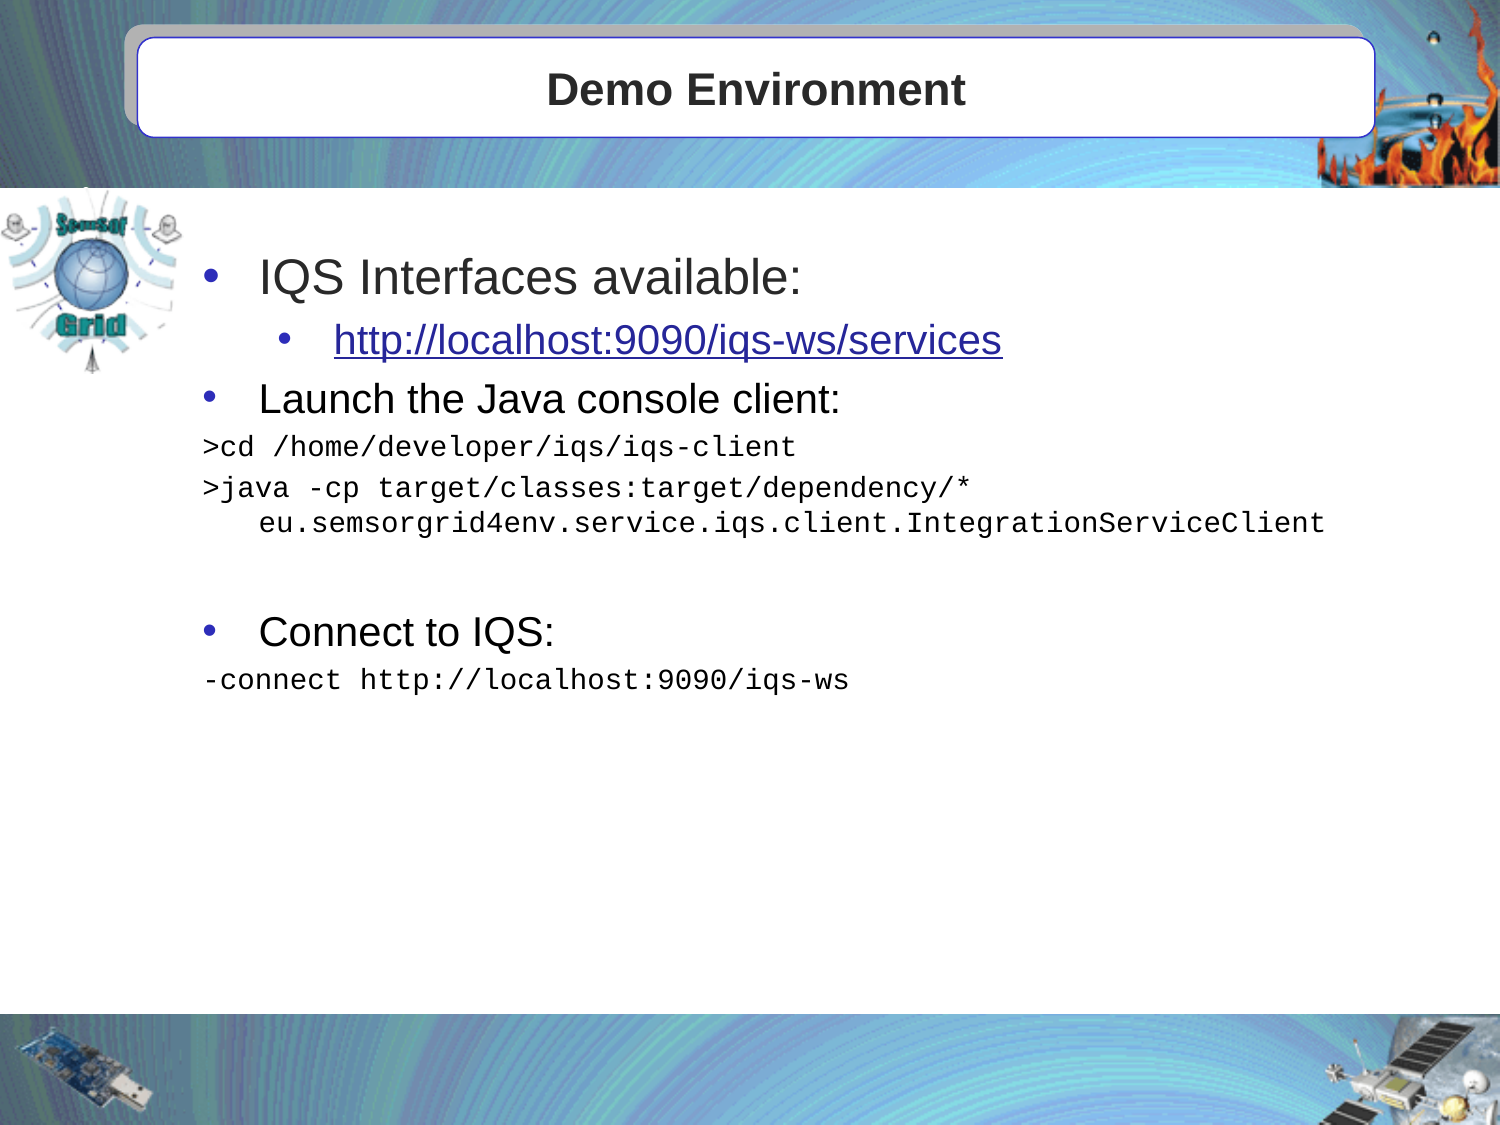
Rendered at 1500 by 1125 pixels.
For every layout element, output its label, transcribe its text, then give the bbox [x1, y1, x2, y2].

picture [0, 0, 1500, 374]
text_box IQS Interfaces available: http://localhost:9090/iqs-ws/services Launch the Java console client: >cd /home/developer/iqs/iqs-client >java -cp target/classes:target/dependency/* eu.semsorgrid4env.service.iqs.client.IntegrationServiceClient Connect to IQS: -connect http://localhost:9090/iqs-ws [187, 237, 1388, 975]
picture [0, 1014, 1500, 1125]
title Demo Environment [162, 37, 1351, 138]
